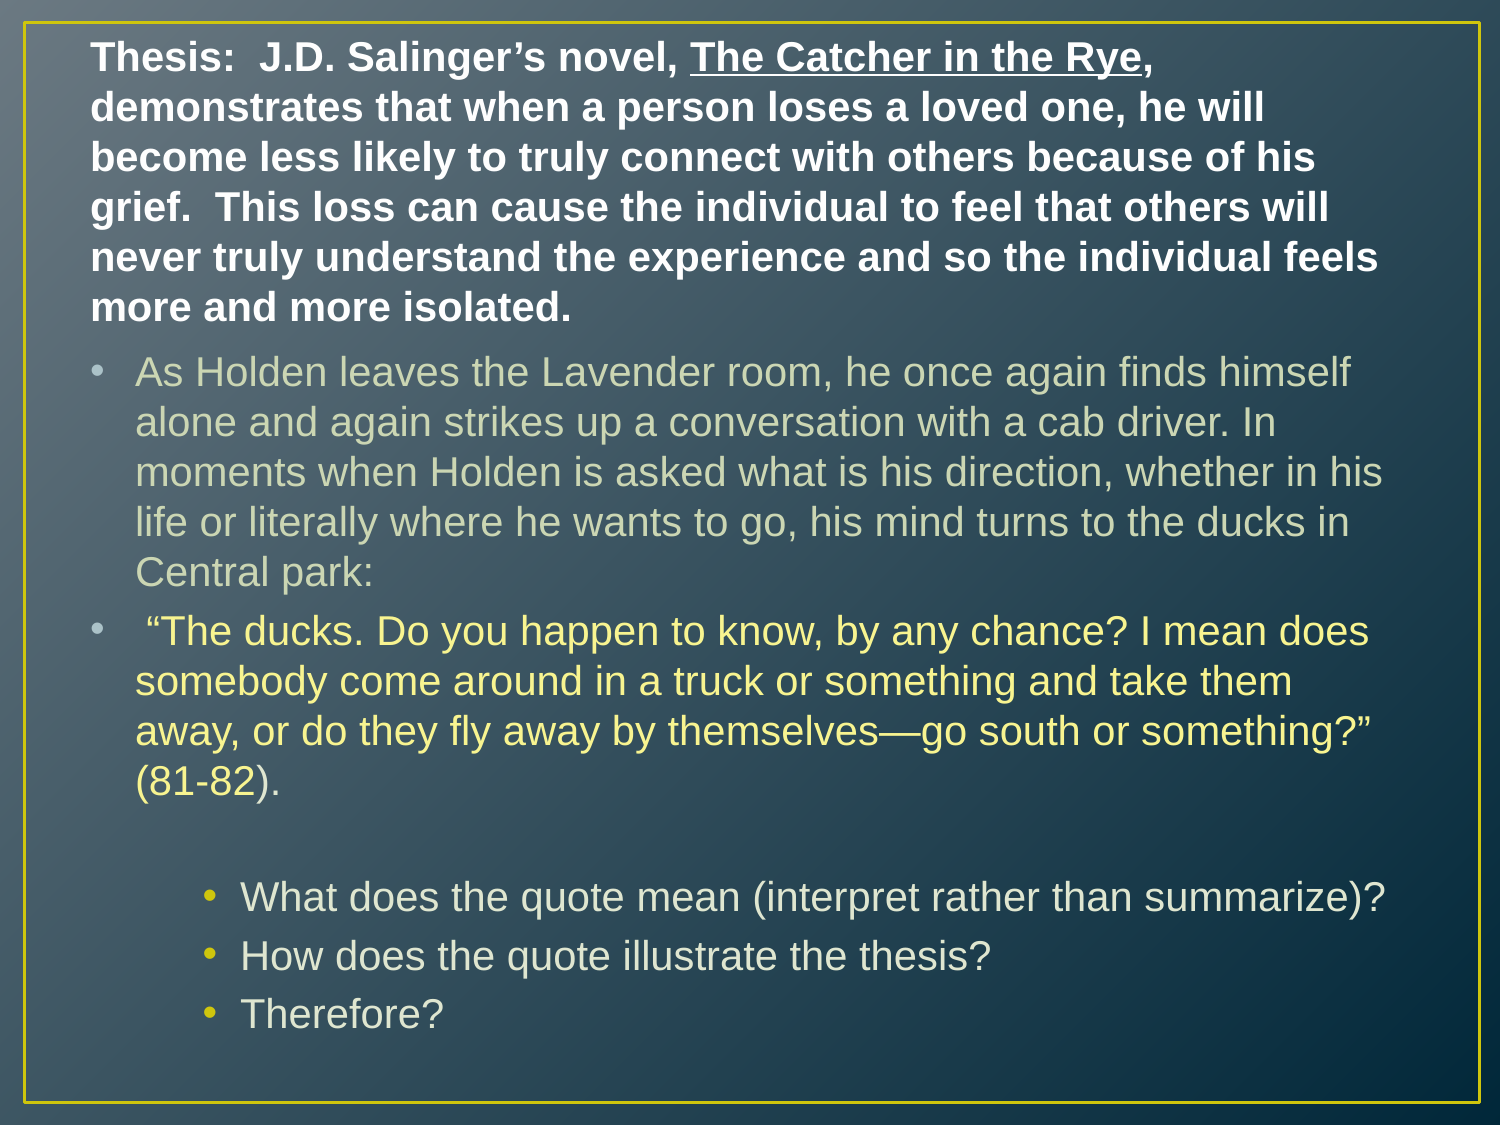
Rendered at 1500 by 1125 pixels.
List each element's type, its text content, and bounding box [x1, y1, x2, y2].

title Thesis: J.D. Salinger’s novel, The Catcher in the Rye, demonstrates that when a person loses a loved one, he will become less likely to truly connect with others because of his grief. This loss can cause the individual to feel that others will never truly understand the experience and so the individual feels more and more isolated. [75, 45, 1425, 337]
list As Holden leaves the Lavender room, he once again finds himself alone and again strikes up a conversation with a cab driver. In moments when Holden is asked what is his direction, whether in his life or literally where he wants to go, his mind turns to the ducks in Central park: “The ducks. Do you happen to know, by any chance? I mean does somebody come around in a truck or something and take them away, or do they fly away by themselves—go south or something?” (81-82). What does the quote mean (interpret rather than summarize)? How does the quote illustrate the thesis? Therefore? [75, 337, 1425, 1005]
